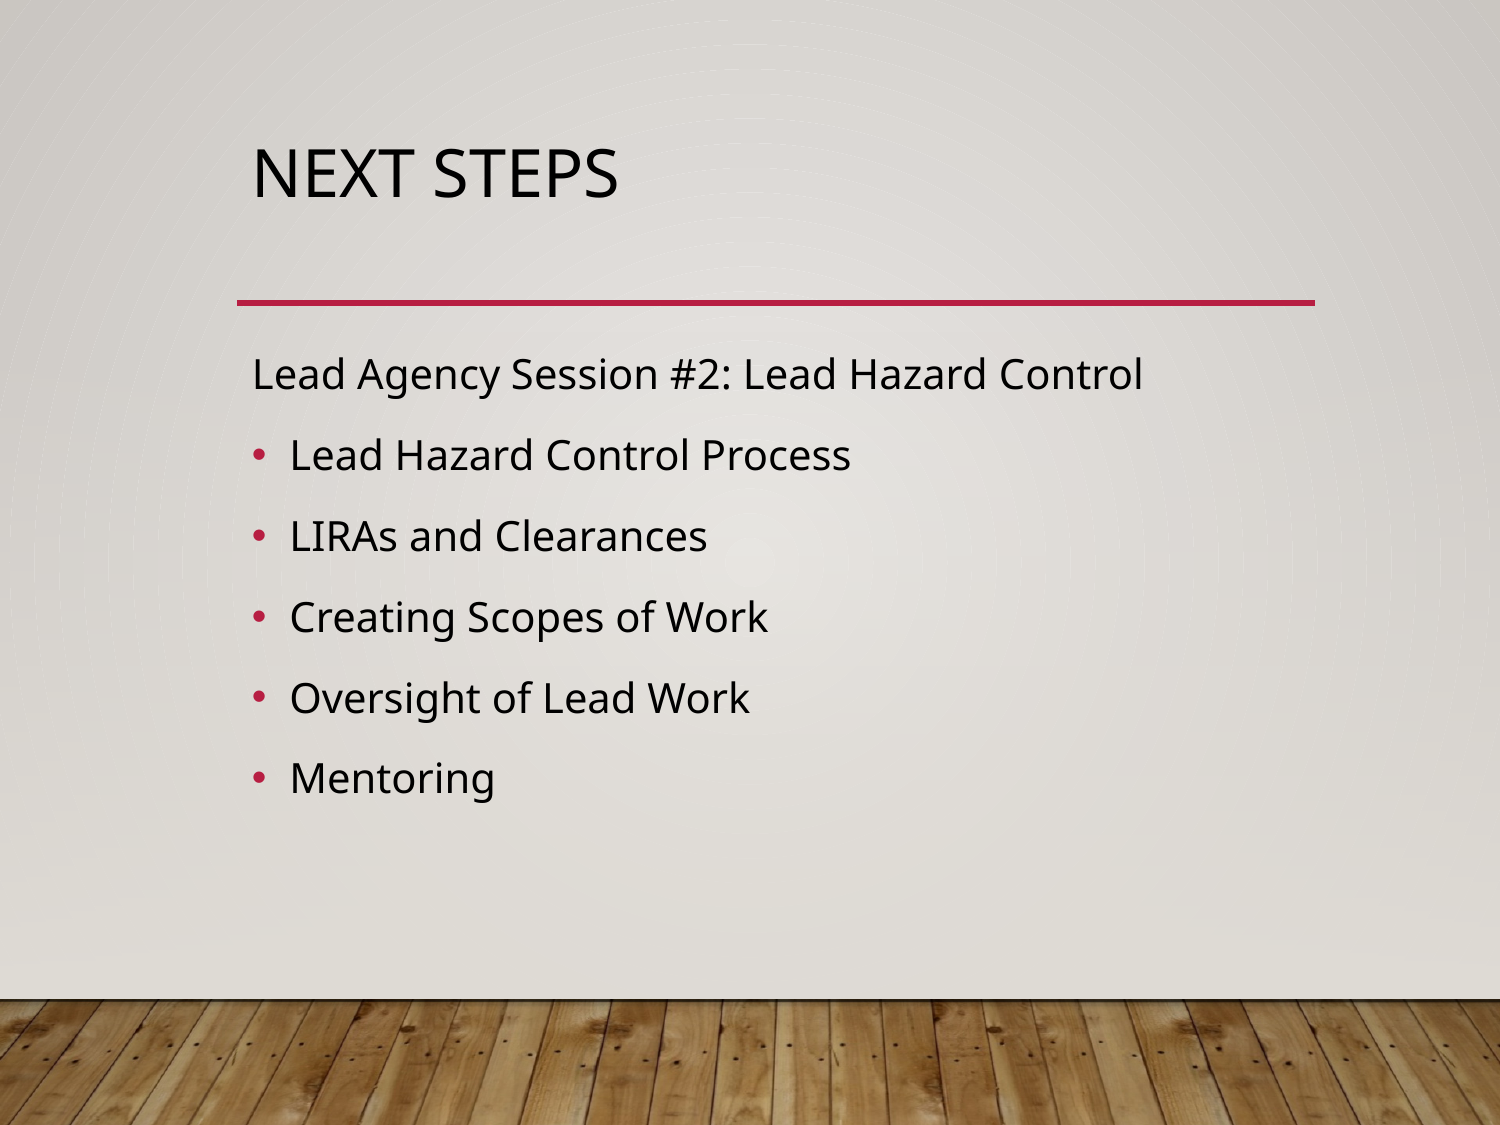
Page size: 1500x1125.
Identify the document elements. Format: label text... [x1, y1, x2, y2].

title Next steps [236, 131, 1315, 305]
picture [0, 999, 1500, 1125]
list Lead Agency Session #2: Lead Hazard Control Lead Hazard Control Process LIRAs and Clearances Creating Scopes of Work Oversight of Lead Work Mentoring [236, 330, 1315, 897]
